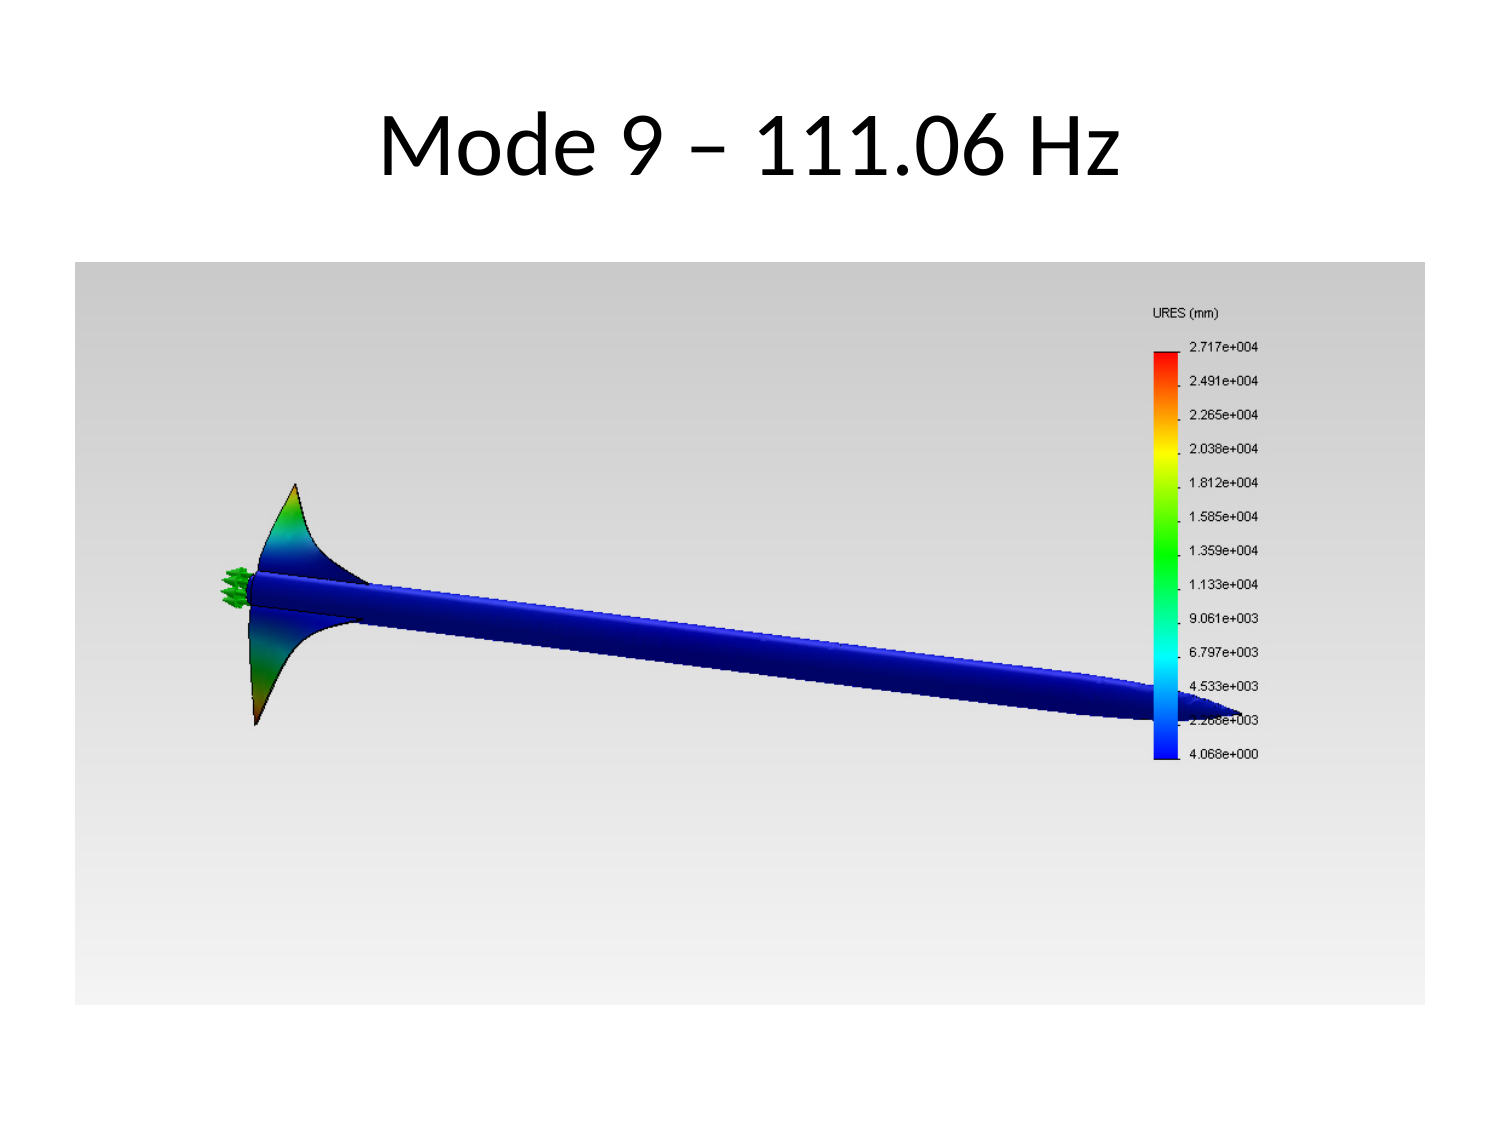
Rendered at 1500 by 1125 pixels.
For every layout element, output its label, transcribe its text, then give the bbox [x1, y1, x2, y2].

title Mode 9 – 111.06 Hz [75, 45, 1425, 233]
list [74, 262, 1426, 1006]
